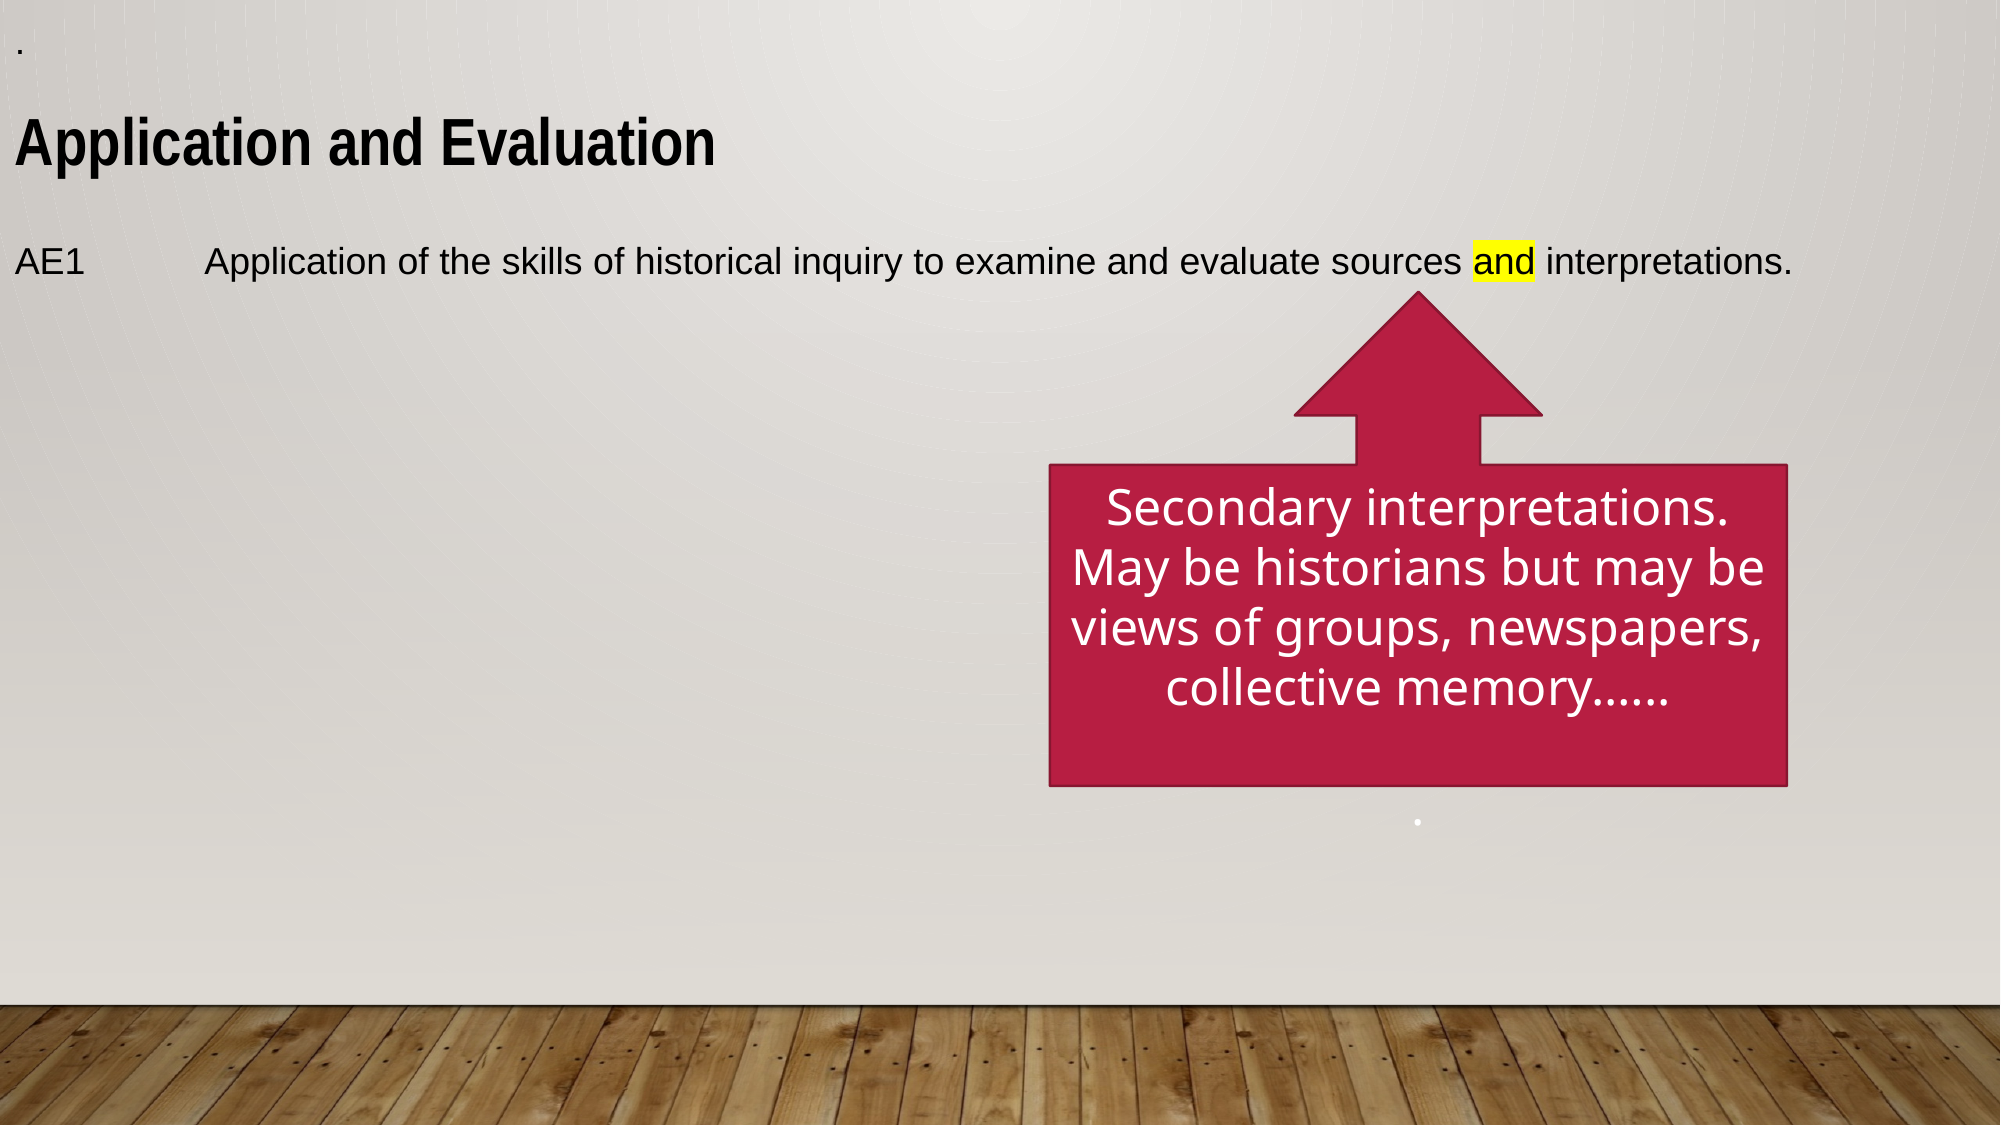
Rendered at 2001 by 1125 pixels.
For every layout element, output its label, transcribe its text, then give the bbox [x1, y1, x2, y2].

text_box Secondary interpretations. May be historians but may be views of groups, newspapers, collective memory.….. . [1048, 290, 1789, 788]
picture [0, 1005, 2000, 1125]
text_box . Application and Evaluation AE1 Application of the skills of historical inquiry to examine and evaluate sources and interpretations. [0, 9, 1987, 289]
